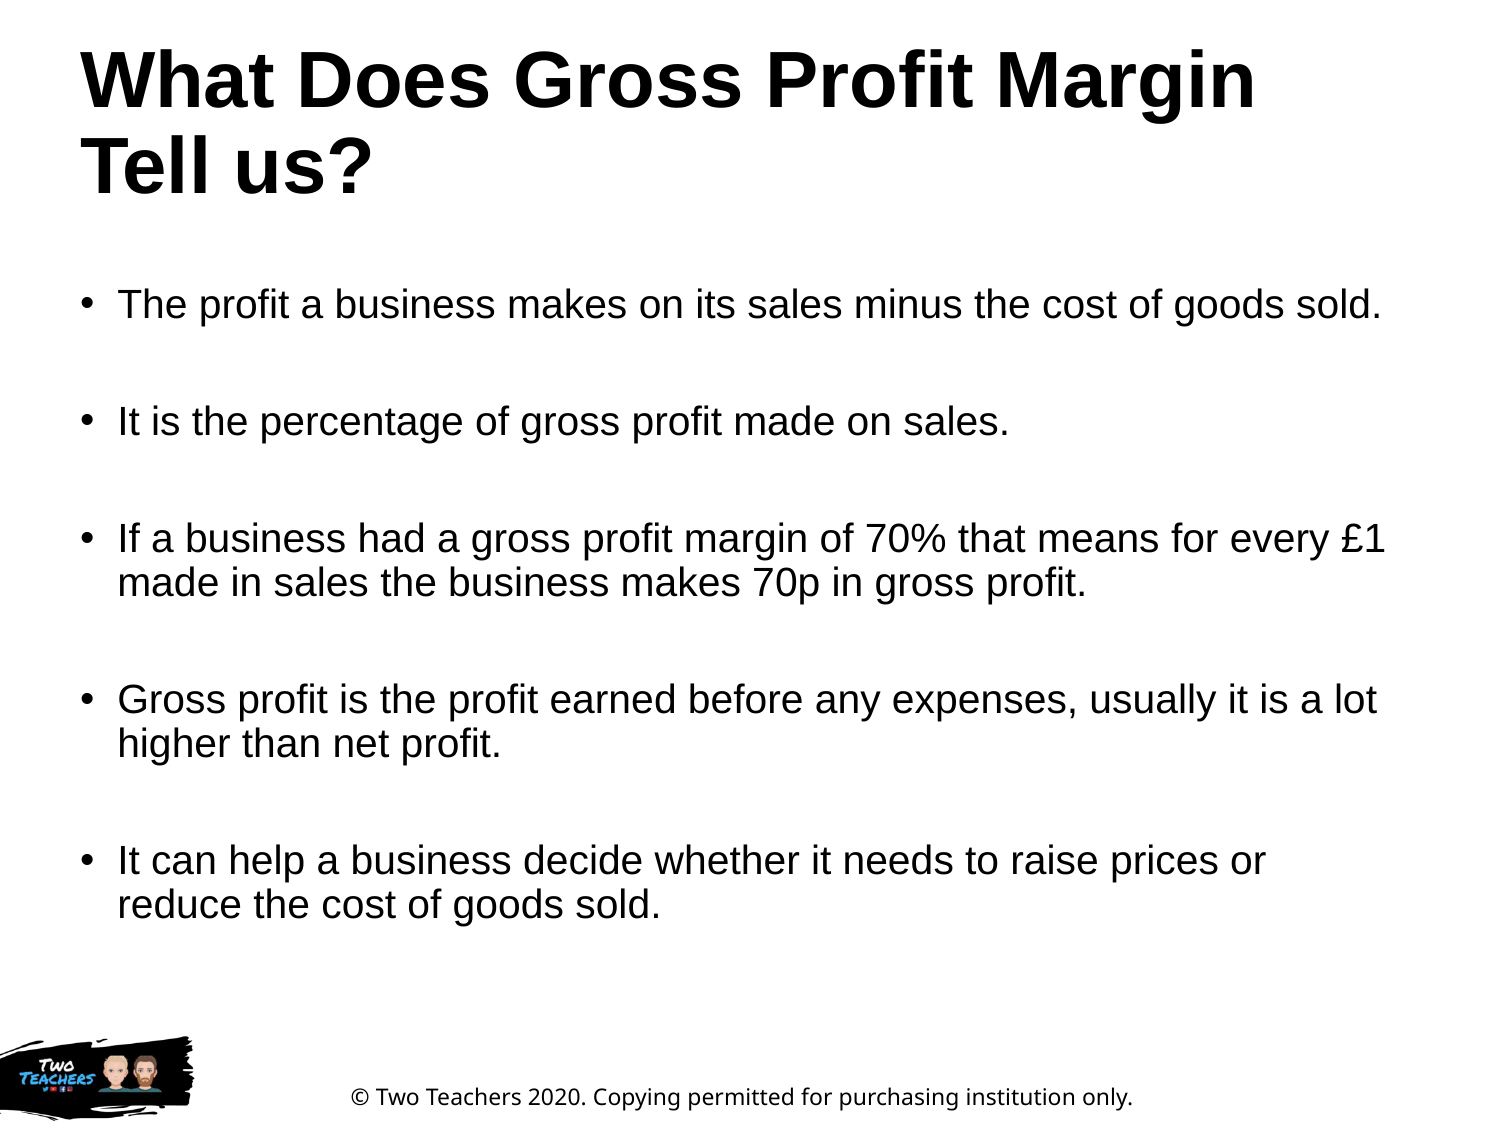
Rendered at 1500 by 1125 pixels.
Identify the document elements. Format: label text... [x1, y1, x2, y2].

list The profit a business makes on its sales minus the cost of goods sold. It is the percentage of gross profit made on sales. If a business had a gross profit margin of 70% that means for every £1 made in sales the business makes 70p in gross profit. Gross profit is the profit earned before any expenses, usually it is a lot higher than net profit. It can help a business decide whether it needs to raise prices or reduce the cost of goods sold. [64, 275, 1415, 941]
title What Does Gross Profit Margin Tell us? [64, 30, 1415, 219]
picture [0, 1030, 197, 1125]
